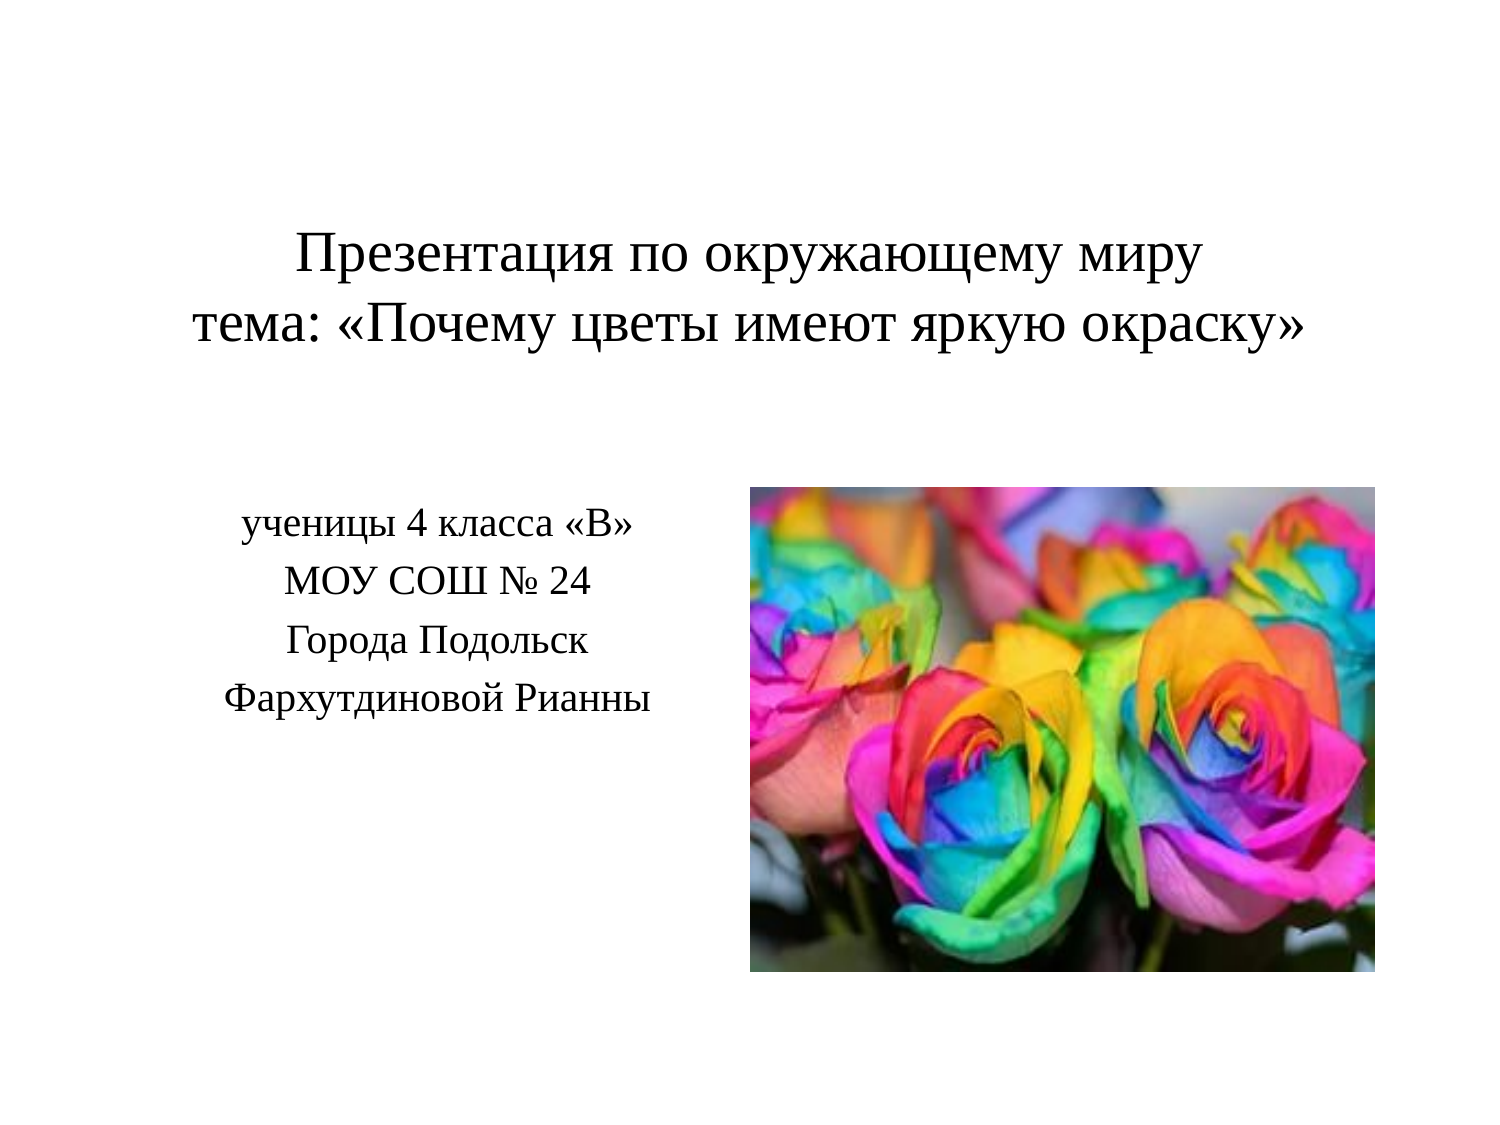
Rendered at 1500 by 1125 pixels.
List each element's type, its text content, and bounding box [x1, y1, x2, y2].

subtitle ученицы 4 класса «В» МОУ СОШ № 24 Города Подольск Фархутдиновой Рианны [187, 487, 688, 700]
picture [749, 487, 1376, 973]
title Презентация по окружающему миру тема: «Почему цветы имеют яркую окраску» [112, 162, 1388, 404]
